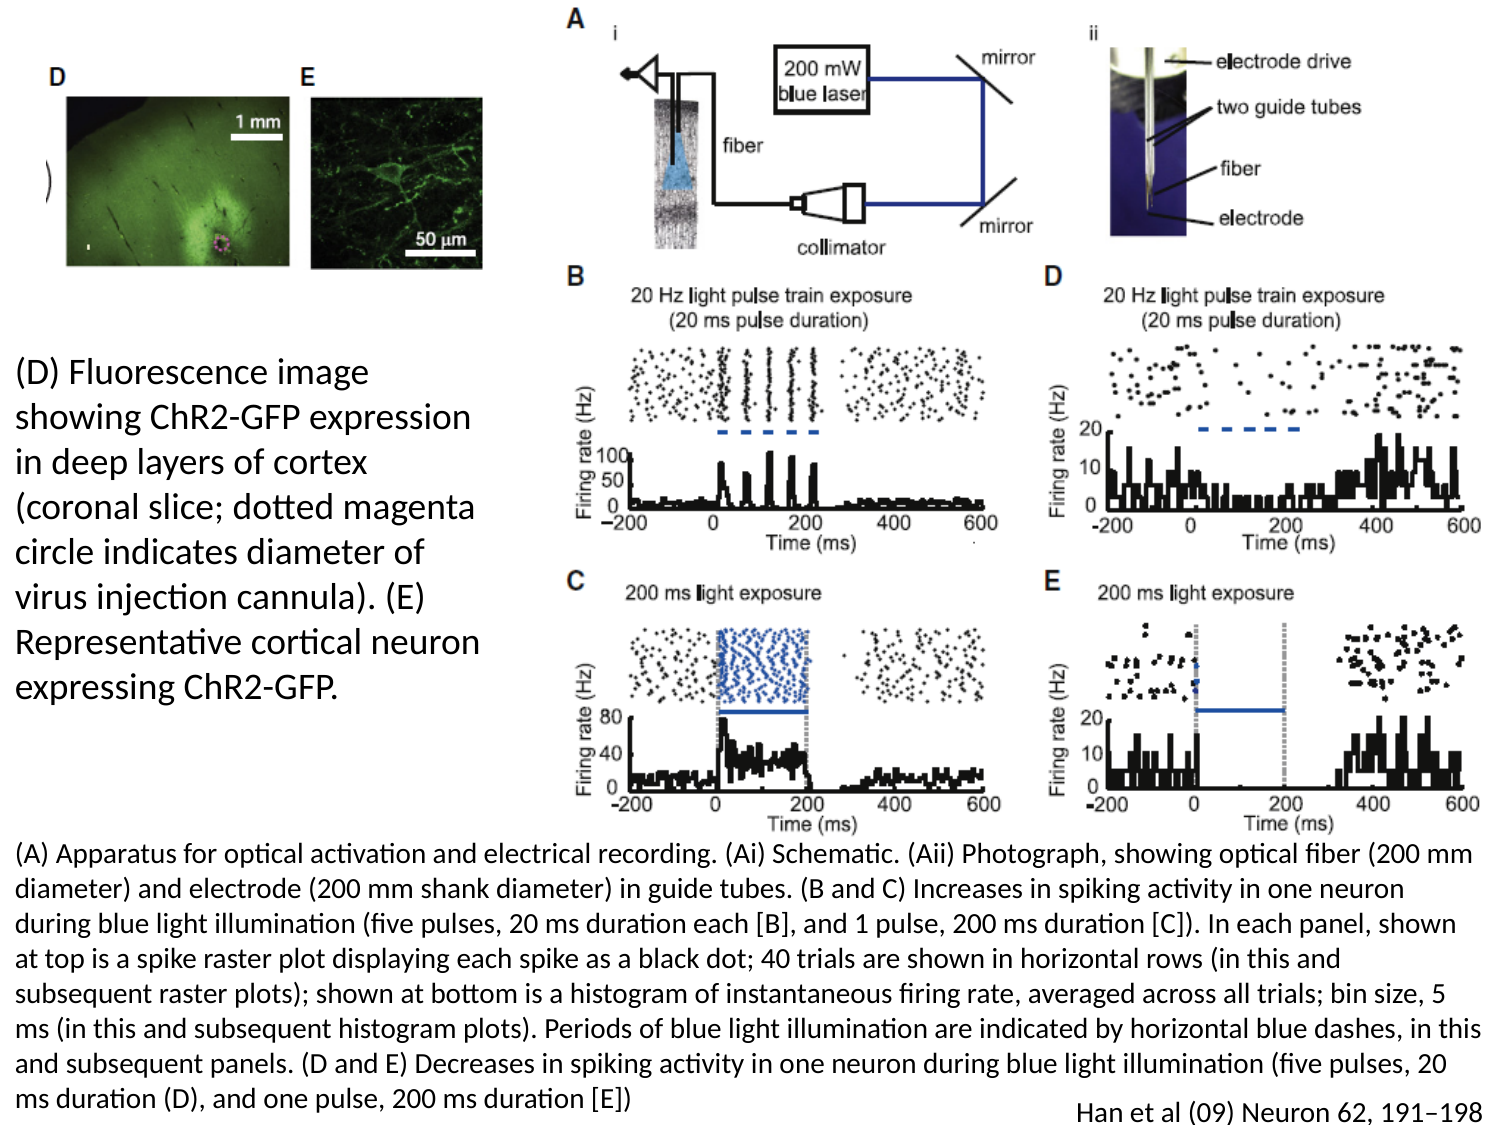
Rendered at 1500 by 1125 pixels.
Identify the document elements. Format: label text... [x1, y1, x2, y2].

text_box (D) Fluorescence image showing ChR2-GFP expression in deep layers of cortex (coronal slice; dotted magenta circle indicates diameter of virus injection cannula). (E) Representative cortical neuron expressing ChR2-GFP. [0, 339, 504, 715]
text_box Han et al (09) Neuron 62, 191–198 [1061, 1086, 1499, 1125]
picture [550, 0, 1500, 841]
text_box (A) Apparatus for optical activation and electrical recording. (Ai) Schematic. (Aii) Photograph, showing optical fiber (200 mm diameter) and electrode (200 mm shank diameter) in guide tubes. (B and C) Increases in spiking activity in one neuron during blue light illumination (five pulses, 20 ms duration each [B], and 1 pulse, 200 ms duration [C]). In each panel, shown at top is a spike raster plot displaying each spike as a black dot; 40 trials are shown in horizontal rows (in this and subsequent raster plots); shown at bottom is a histogram of instantaneous firing rate, averaged across all trials; bin size, 5 ms (in this and subsequent histogram plots). Periods of blue light illumination are indicated by horizontal blue dashes, in this and subsequent panels. (D and E) Decreases in spiking activity in one neuron during blue light illumination (five pulses, 20 ms duration (D), and one pulse, 200 ms duration [E]) [0, 827, 1500, 1122]
picture [46, 58, 484, 270]
